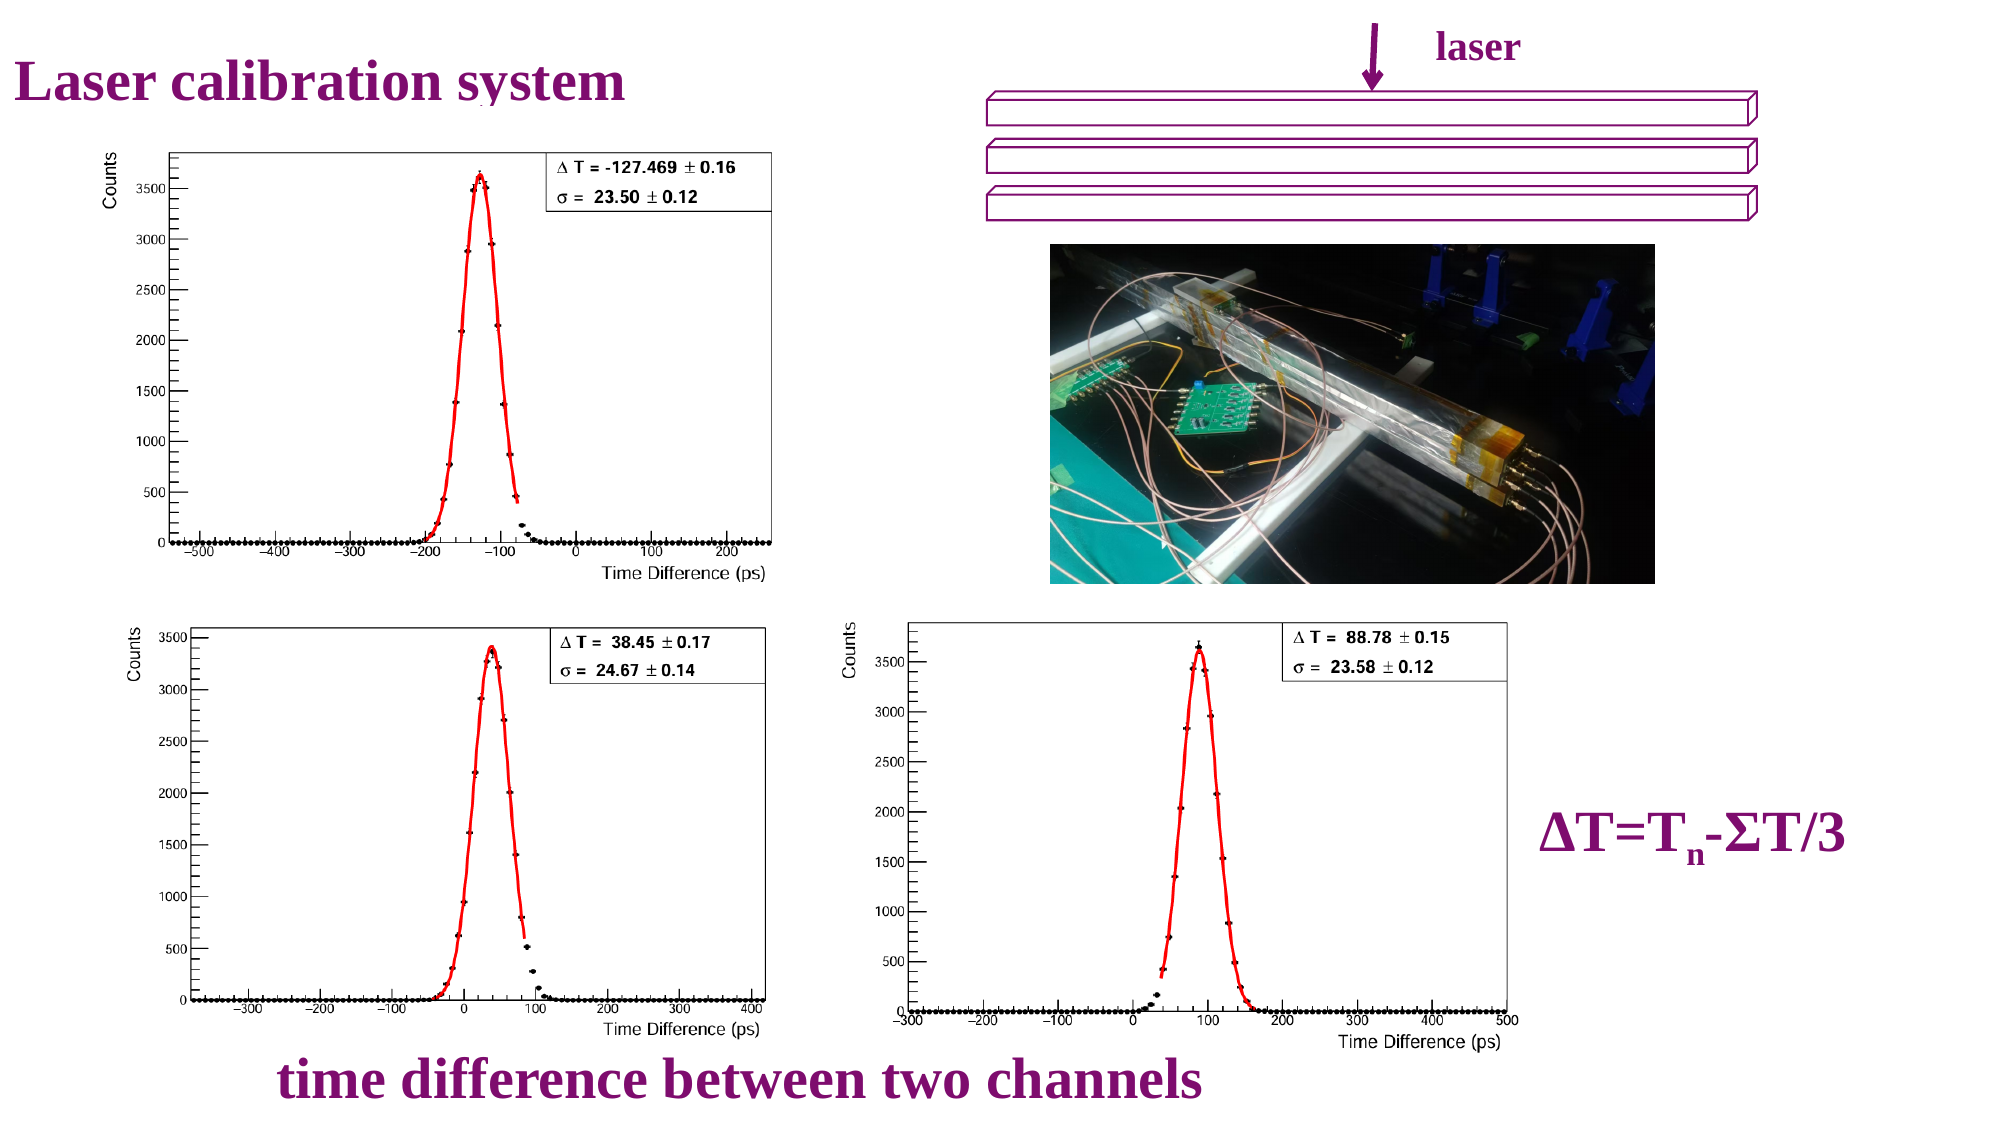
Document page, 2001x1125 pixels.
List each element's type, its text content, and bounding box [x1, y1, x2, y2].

text_box [985, 90, 1758, 127]
picture [93, 105, 1655, 1057]
text_box laser [1397, 11, 1560, 68]
text_box [985, 185, 1758, 222]
text_box [985, 137, 1758, 174]
text_box Laser calibration system [0, 0, 917, 139]
text_box time difference between two channels [246, 1047, 1234, 1125]
text_box ΔT=Tn-ΣT/3 [1577, 745, 2000, 895]
slide_number [1456, 1035, 1900, 1088]
